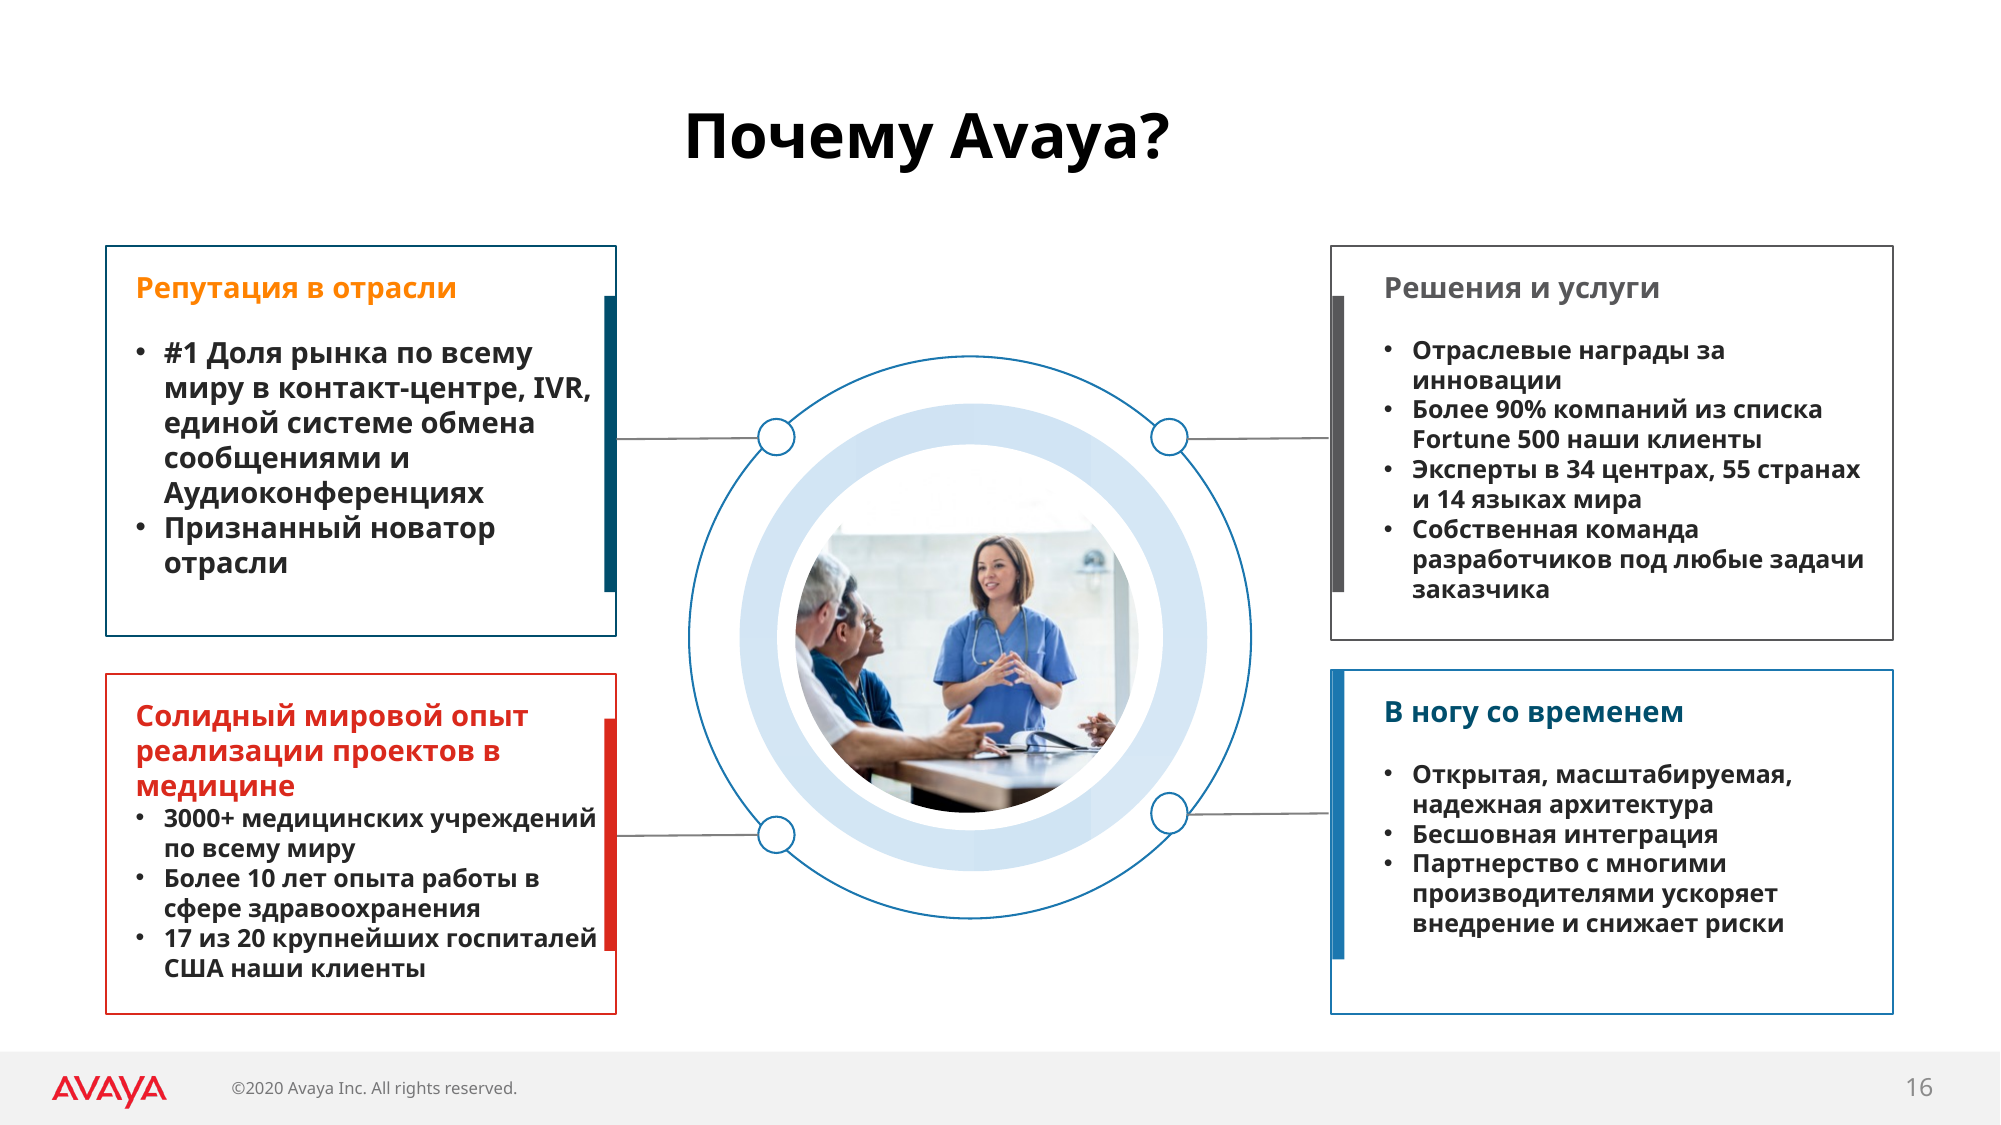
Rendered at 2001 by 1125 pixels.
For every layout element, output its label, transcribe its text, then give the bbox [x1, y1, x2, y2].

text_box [689, 356, 1252, 919]
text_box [1151, 245, 1893, 641]
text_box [106, 245, 795, 637]
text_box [106, 673, 795, 1015]
title Почему Avaya? [106, 24, 1748, 243]
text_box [1151, 669, 1893, 1015]
